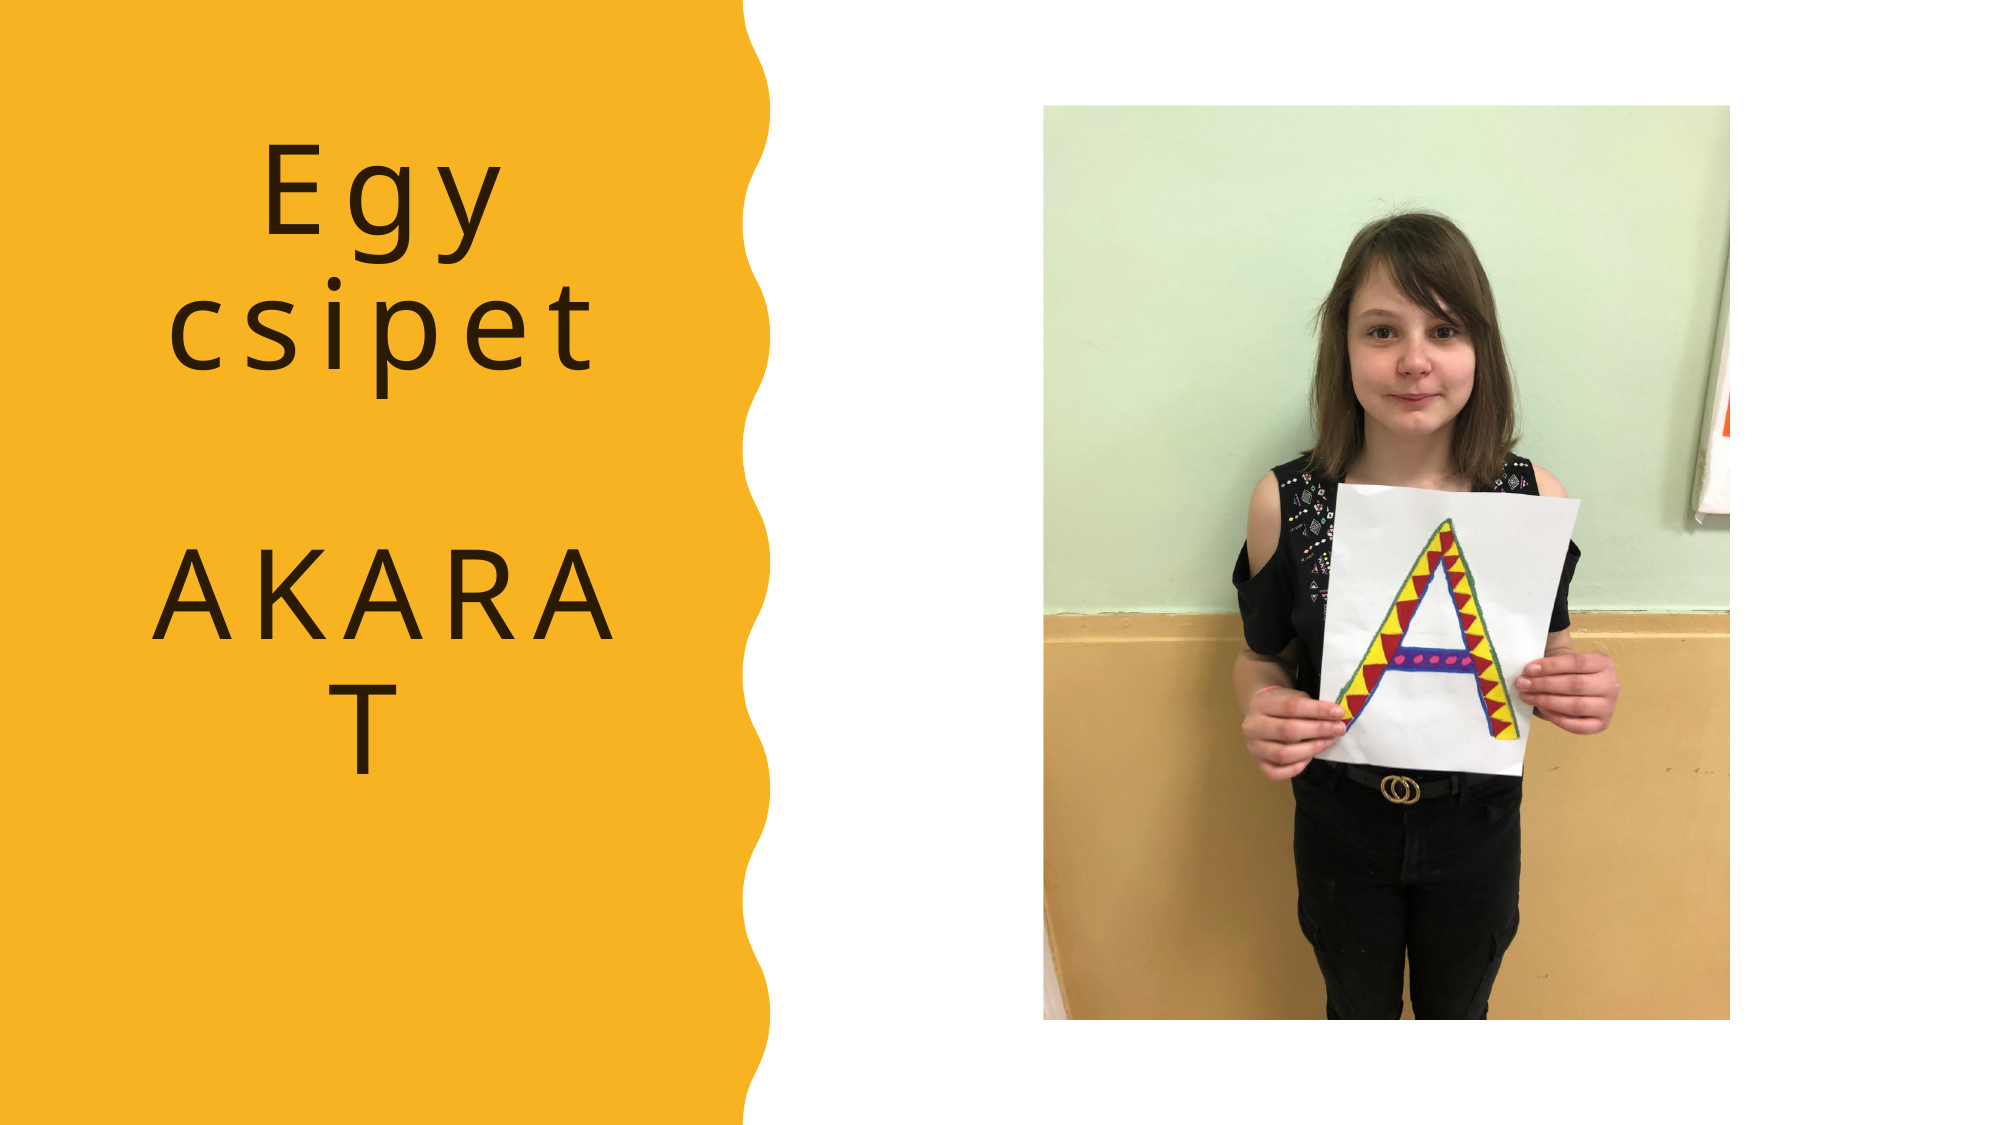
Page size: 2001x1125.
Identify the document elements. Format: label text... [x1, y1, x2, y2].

text_box [743, 0, 2000, 1125]
title Egy csipet AKARAT [105, 105, 670, 824]
picture [928, 106, 1844, 1019]
text_box [0, 0, 771, 1125]
